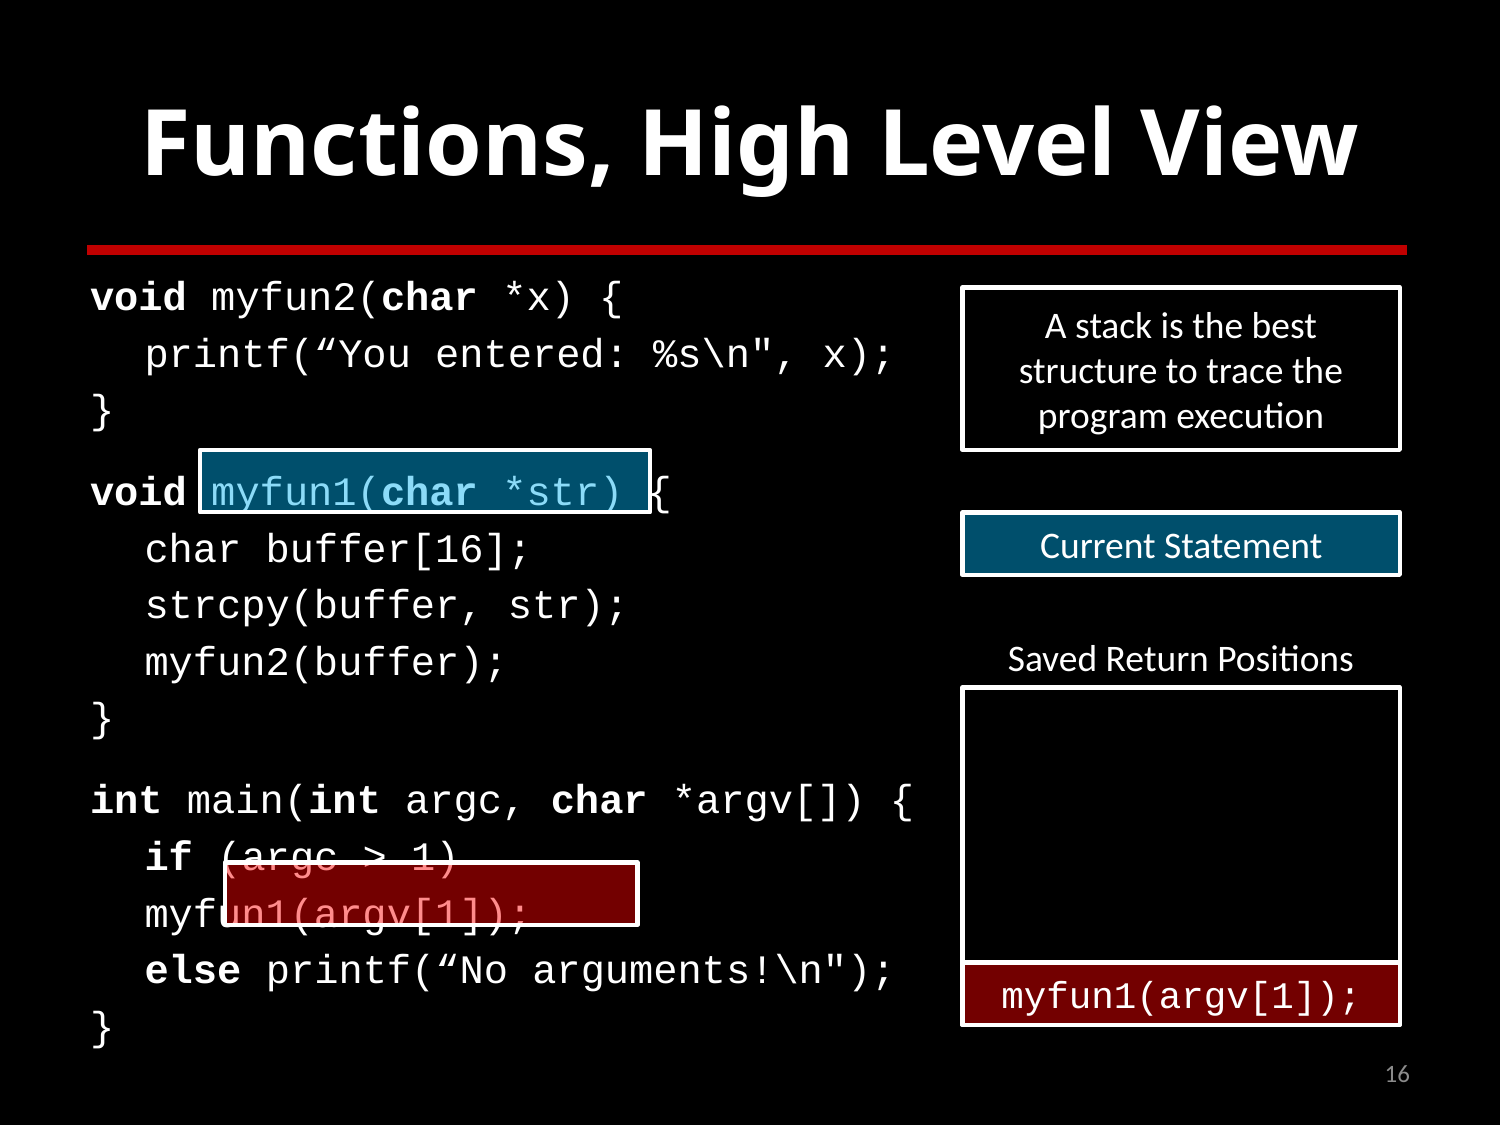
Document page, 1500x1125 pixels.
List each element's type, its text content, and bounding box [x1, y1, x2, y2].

text_box Saved Return Positions [960, 623, 1402, 689]
slide_number 16 [1074, 1042, 1425, 1103]
text_box [223, 860, 640, 927]
text_box [198, 448, 652, 514]
title Functions, High Level View [75, 45, 1425, 233]
list void myfun2(char *x) { printf(“You entered: %s\n", x); } void myfun1(char *str) { char buffer[16]; strcpy(buffer, str); myfun2(buffer); } int main(int argc, char *argv[]) { if (argc > 1) myfun1(argv[1]); else printf(“No arguments!\n"); } [75, 262, 1425, 1063]
text_box A stack is the best structure to trace the program execution [960, 285, 1402, 452]
text_box Current Statement [960, 510, 1402, 577]
text_box [960, 689, 1402, 960]
text_box myfun1(argv[1]); [960, 960, 1402, 1027]
